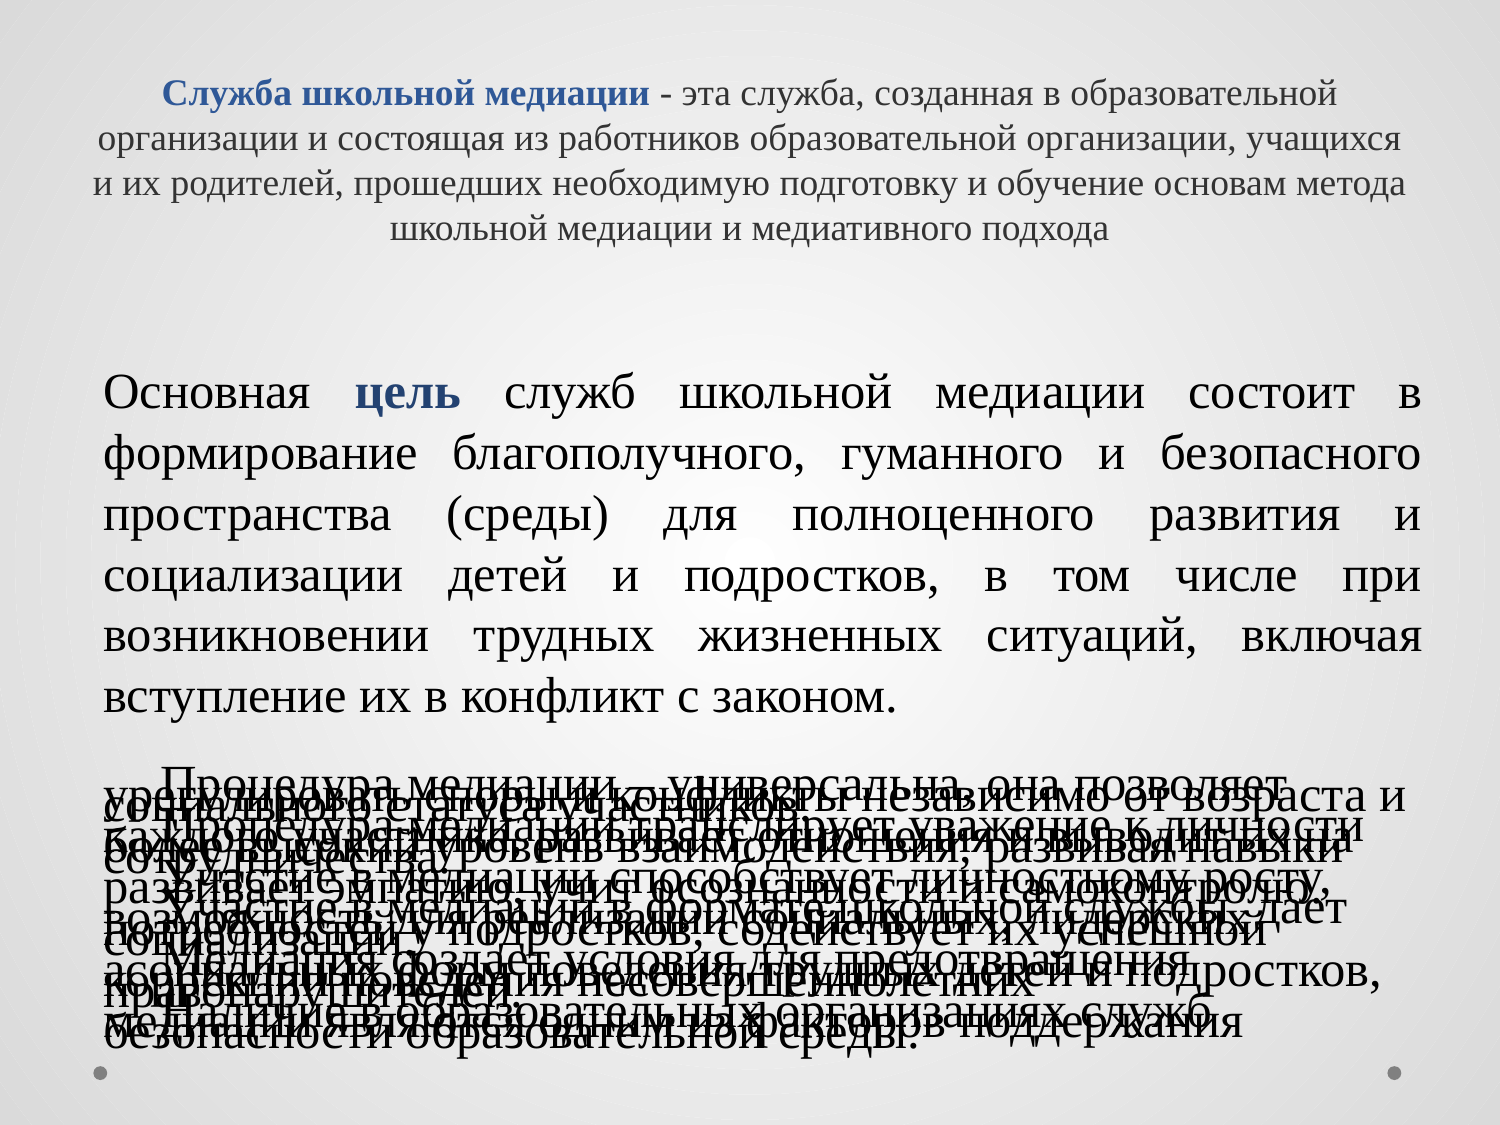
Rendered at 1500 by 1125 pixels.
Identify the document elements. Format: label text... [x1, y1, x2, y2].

list Основная цель служб школьной медиации состоит в формирование благополучного, гуманного и безопасного пространства (среды) для полноценного развития и социализации детей и подростков, в том числе при возникновении трудных жизненных ситуаций, включая вступление их в конфликт с законом. Преимущества использования медиации в школе Процедура медиации – универсальна, она позволяет урегулировать споры и конфликты независимо от возраста и социального статуса участников. Процедура медиации транслирует уважение к личности каждого участника, развивает отношения и выводит их на более высокий уровень взаимодействия, развивая навыки сотрудничества. Участие в медиации способствует личностному росту, развивает эмпатию, учит осознанности и самоконтролю. Участие в медиации в формате школьной службы дает возможность для реализации социальных, лидерских потребностей у подростков, содействует их успешной социализации. Медиация создает условия для предотвращения асоциальных форм поведения трудных детей и подростков, коррекции поведения несовершеннолетних правонарушителей. Наличие в образовательных организациях служб медиации являются одним из факторов поддержания безопасности образовательной среды. [88, 219, 1439, 1106]
title Служба школьной медиации - эта служба, созданная в образовательной организации и состоящая из работников образовательной организации, учащихся и их родителей, прошедших необходимую подготовку и обучение основам метода школьной медиации и медиативного подхода [75, 0, 1425, 256]
